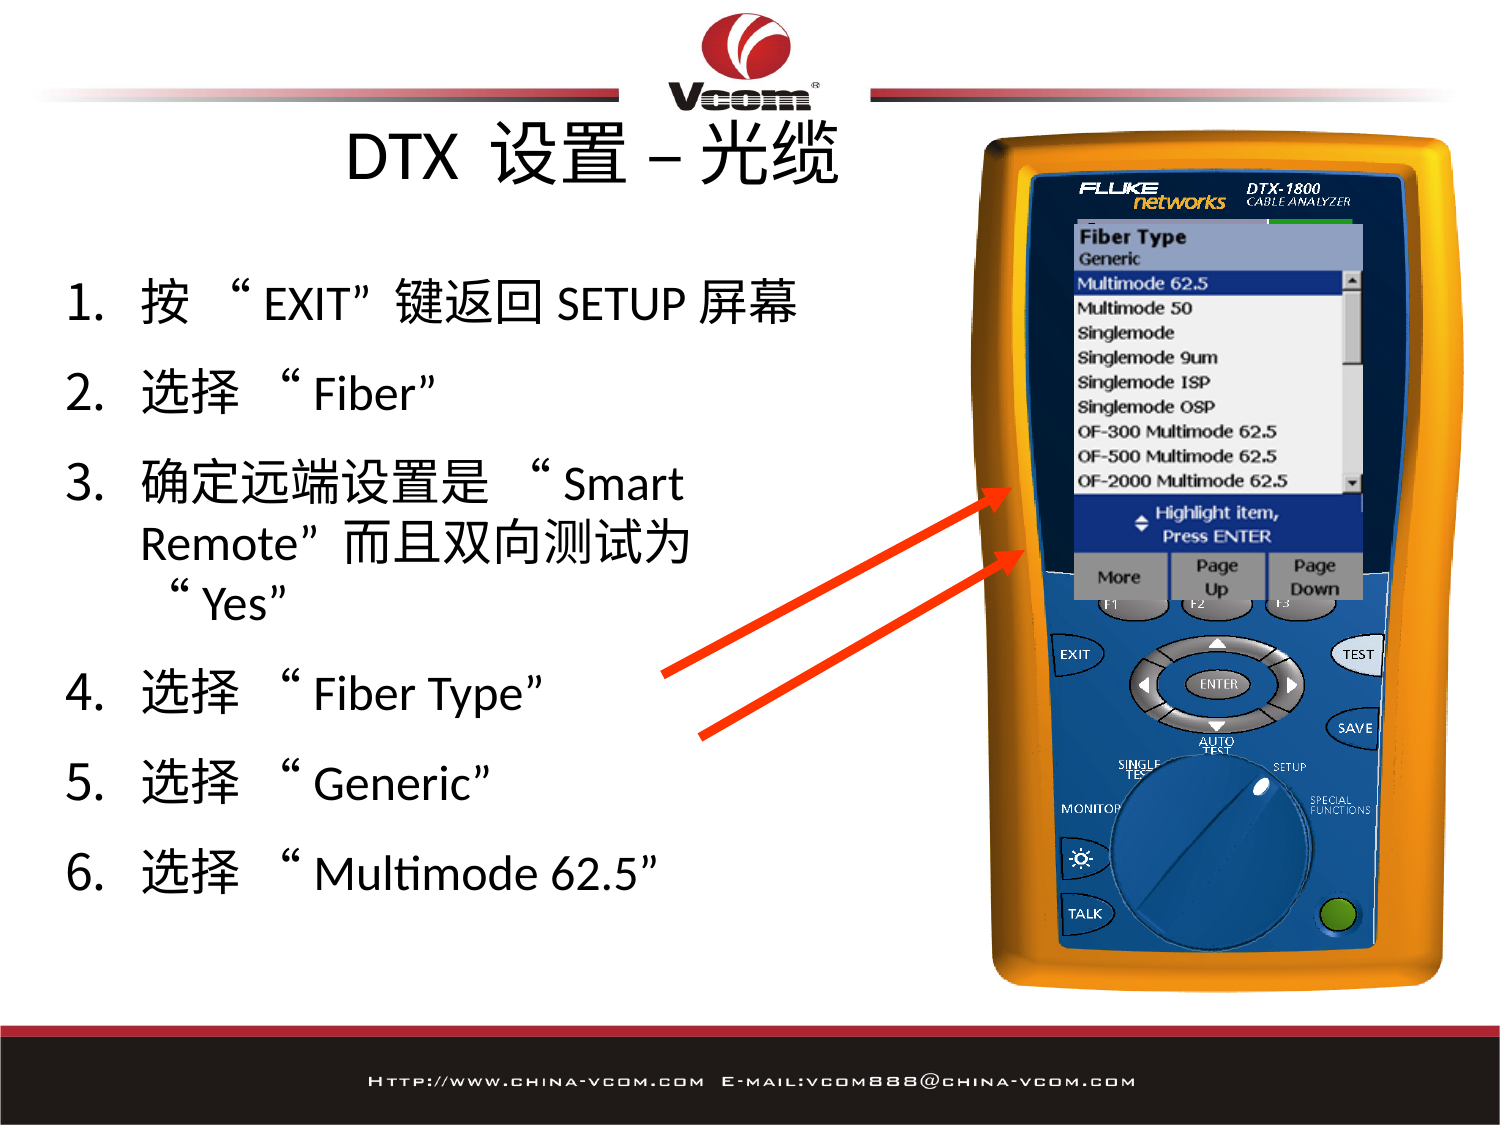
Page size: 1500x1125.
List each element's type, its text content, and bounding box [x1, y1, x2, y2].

list 按 “EXIT” 键返回SETUP屏幕 选择 “Fiber” 确定远端设置是 “Smart Remote” 而且双向测试为 “Yes” 选择 “Fiber Type” 选择 “Generic” 选择 “Multimode 62.5” [50, 262, 838, 1031]
title DTX 设置 – 光缆 [0, 101, 1269, 202]
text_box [1074, 721, 1341, 975]
picture [0, 13, 1500, 1125]
